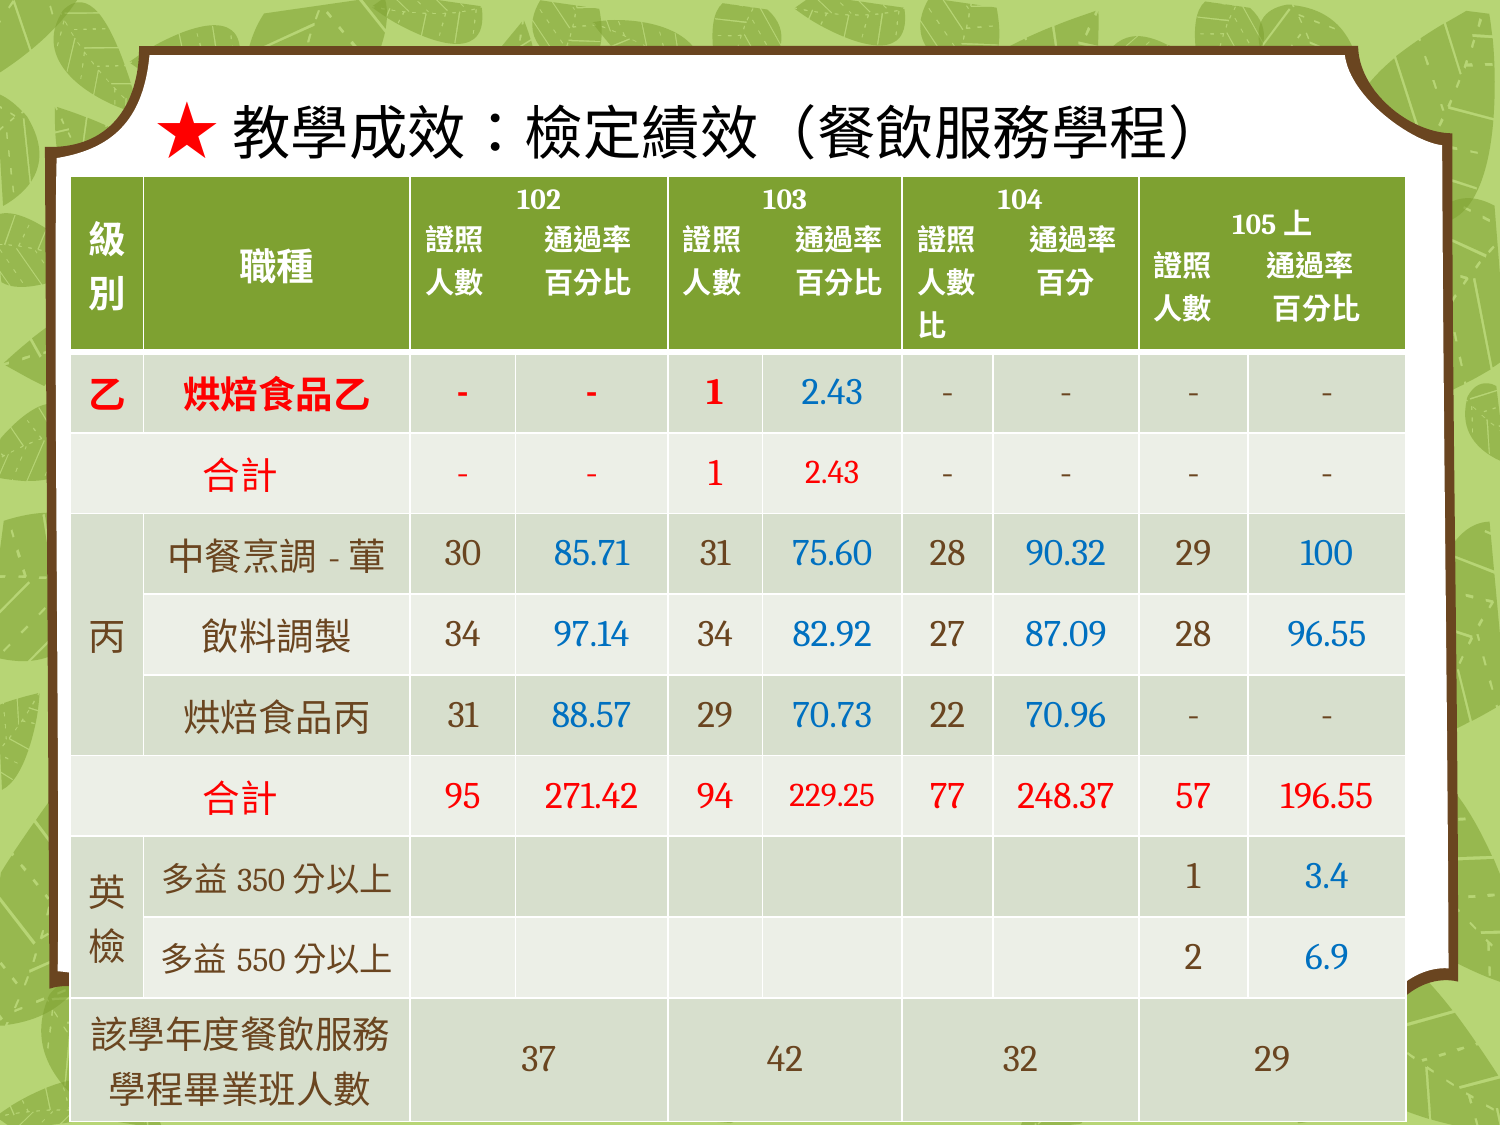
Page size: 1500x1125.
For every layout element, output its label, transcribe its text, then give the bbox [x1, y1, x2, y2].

table_cell - [1249, 676, 1405, 755]
table_cell [763, 918, 901, 997]
table_cell [669, 918, 762, 997]
table_header 105上 證照 通過率 人數 百分比 [1140, 177, 1405, 349]
table_cell 28 [903, 514, 992, 593]
table_cell - [903, 355, 992, 432]
table_cell 100 [1249, 514, 1405, 593]
table_cell 271.42 [516, 756, 667, 835]
table_cell 合計 [71, 434, 409, 513]
table_cell 英檢 [71, 837, 143, 997]
table_cell 2 [1140, 918, 1247, 997]
table_header 104 證照 通過率 人數 百分比 [903, 177, 1138, 349]
table_cell 37 [411, 999, 667, 1121]
table_cell - [516, 355, 667, 432]
table_cell - [903, 434, 992, 513]
table_cell 32 [903, 999, 1138, 1121]
table_cell 97.14 [516, 595, 667, 674]
table_cell 28 [1140, 595, 1247, 674]
table_cell 96.55 [1249, 595, 1405, 674]
table_cell - [1140, 355, 1247, 432]
table_cell 飲料調製 [144, 595, 409, 674]
table_cell 中餐烹調-葷 [144, 514, 409, 593]
table_cell 多益350分以上 [144, 837, 409, 916]
table_cell 77 [903, 756, 992, 835]
table_cell 3.4 [1249, 837, 1405, 916]
table_cell 多益550分以上 [144, 918, 409, 997]
table_cell [763, 837, 901, 916]
table_cell 90.32 [994, 514, 1138, 593]
table_cell 1 [669, 434, 762, 513]
table_cell 乙 [71, 355, 143, 432]
title ★教學成效：檢定績效（餐飲服務學程） [140, 46, 1325, 175]
table_cell [669, 837, 762, 916]
table_cell 2.43 [763, 434, 901, 513]
table_cell 29 [669, 676, 762, 755]
table_cell 57 [1140, 756, 1247, 835]
table_cell 1 [669, 355, 762, 432]
table_cell 229.25 [763, 756, 901, 835]
table_cell - [411, 434, 515, 513]
table_cell - [411, 355, 515, 432]
table_cell 95 [411, 756, 515, 835]
table_cell - [1249, 355, 1405, 432]
table_header 職種 [144, 177, 409, 349]
table_cell [994, 918, 1138, 997]
table_cell 6.9 [1249, 918, 1405, 997]
table_cell 該學年度餐飲服務學程畢業班人數 [71, 999, 409, 1121]
table_cell 1 [1140, 837, 1247, 916]
table_cell [516, 918, 667, 997]
table_cell - [994, 434, 1138, 513]
table_cell [411, 918, 515, 997]
table_cell 烘焙食品乙 [144, 355, 409, 432]
table_cell 87.09 [994, 595, 1138, 674]
table_cell 31 [411, 676, 515, 755]
table_header 103 證照 通過率 人數 百分比 [669, 177, 901, 349]
table_cell 31 [669, 514, 762, 593]
table_cell 94 [669, 756, 762, 835]
table_cell 88.57 [516, 676, 667, 755]
table_cell 85.71 [516, 514, 667, 593]
table_cell 42 [669, 999, 901, 1121]
table_cell [411, 837, 515, 916]
table_cell - [1140, 434, 1247, 513]
table_cell [994, 837, 1138, 916]
table_cell 30 [411, 514, 515, 593]
table_cell 丙 [71, 514, 143, 755]
table_cell [903, 837, 992, 916]
table_cell 合計 [71, 756, 409, 835]
table_cell 196.55 [1249, 756, 1405, 835]
table_cell - [994, 355, 1138, 432]
table_cell 27 [903, 595, 992, 674]
table_cell 34 [411, 595, 515, 674]
table_cell - [516, 434, 667, 513]
table_cell 22 [903, 676, 992, 755]
table_header 102 證照 通過率 人數 百分比 [411, 177, 667, 349]
table_cell 70.96 [994, 676, 1138, 755]
table_cell - [1249, 434, 1405, 513]
table_cell 75.60 [763, 514, 901, 593]
table_header 級別 [71, 177, 143, 349]
table_cell 2.43 [763, 355, 901, 432]
table_cell 34 [669, 595, 762, 674]
table_cell 烘焙食品丙 [144, 676, 409, 755]
table_cell [903, 918, 992, 997]
table_cell - [1140, 676, 1247, 755]
table_cell 248.37 [994, 756, 1138, 835]
table_cell 29 [1140, 999, 1405, 1121]
table_cell [516, 837, 667, 916]
table_cell 29 [1140, 514, 1247, 593]
table_cell 82.92 [763, 595, 901, 674]
table_cell 70.73 [763, 676, 901, 755]
